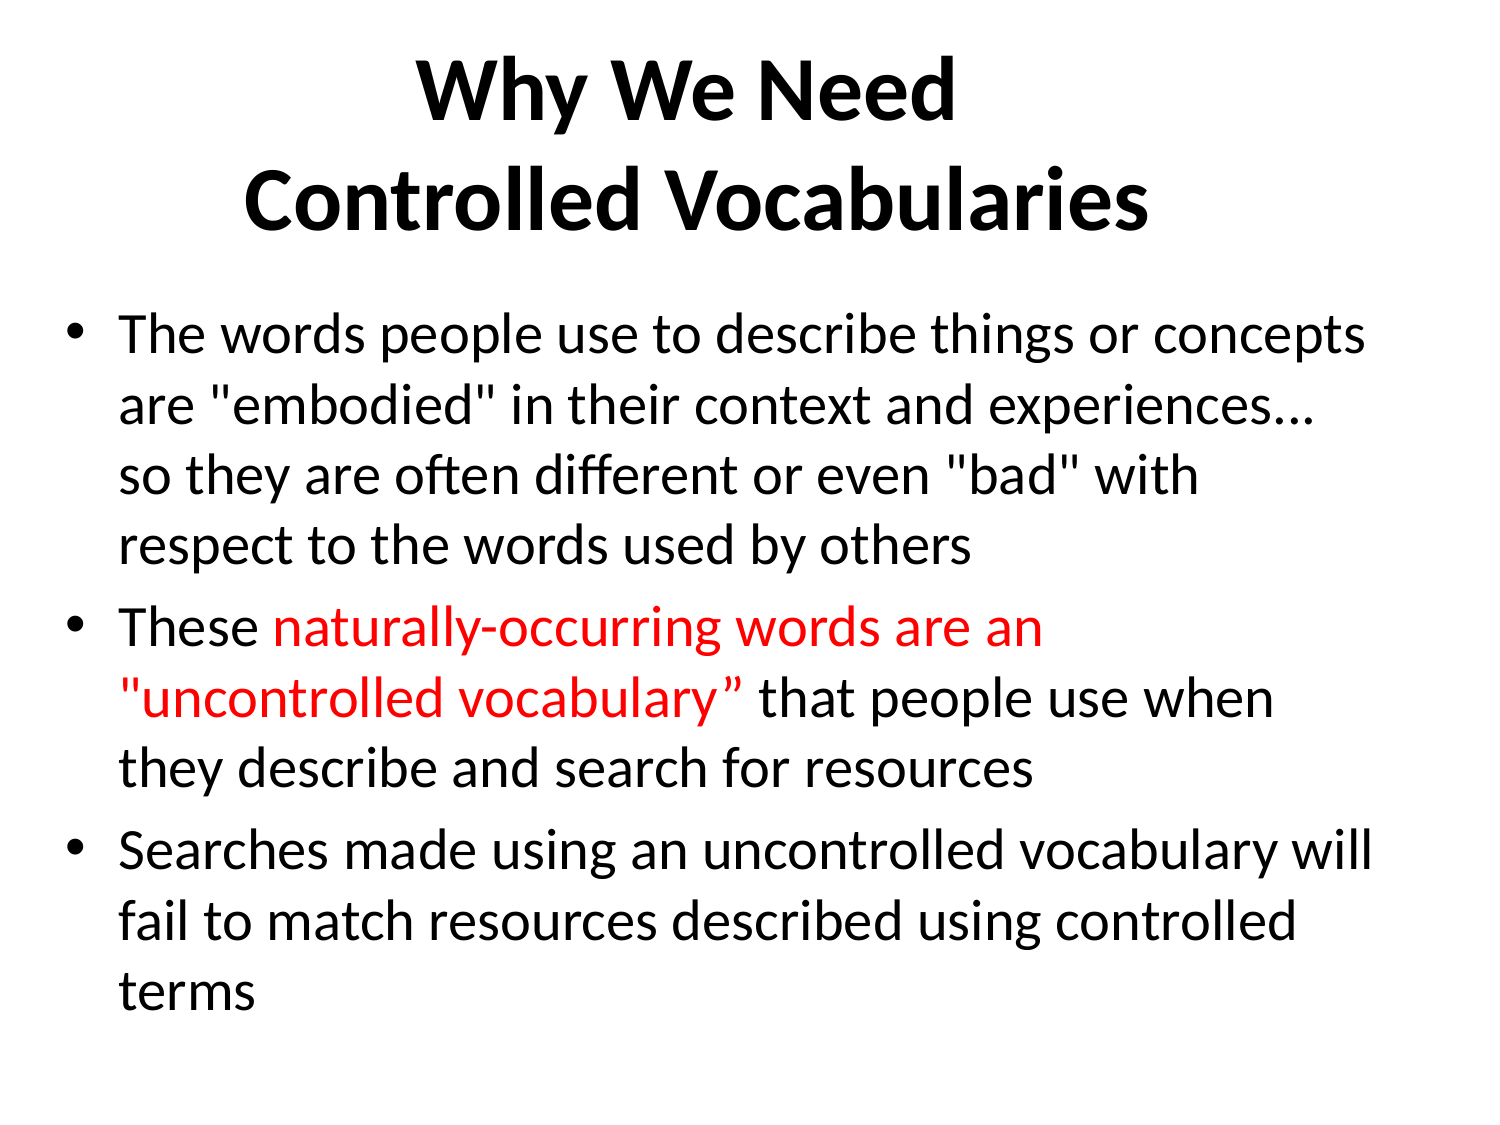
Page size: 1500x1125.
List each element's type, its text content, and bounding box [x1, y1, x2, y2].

title Why We Need Controlled Vocabularies [0, 45, 1425, 233]
list The words people use to describe things or concepts are "embodied" in their context and experiences... so they are often different or even "bad" with respect to the words used by others These naturally-occurring words are an "uncontrolled vocabulary” that people use when they describe and search for resources Searches made using an uncontrolled vocabulary will fail to match resources described using controlled terms [50, 287, 1400, 1030]
